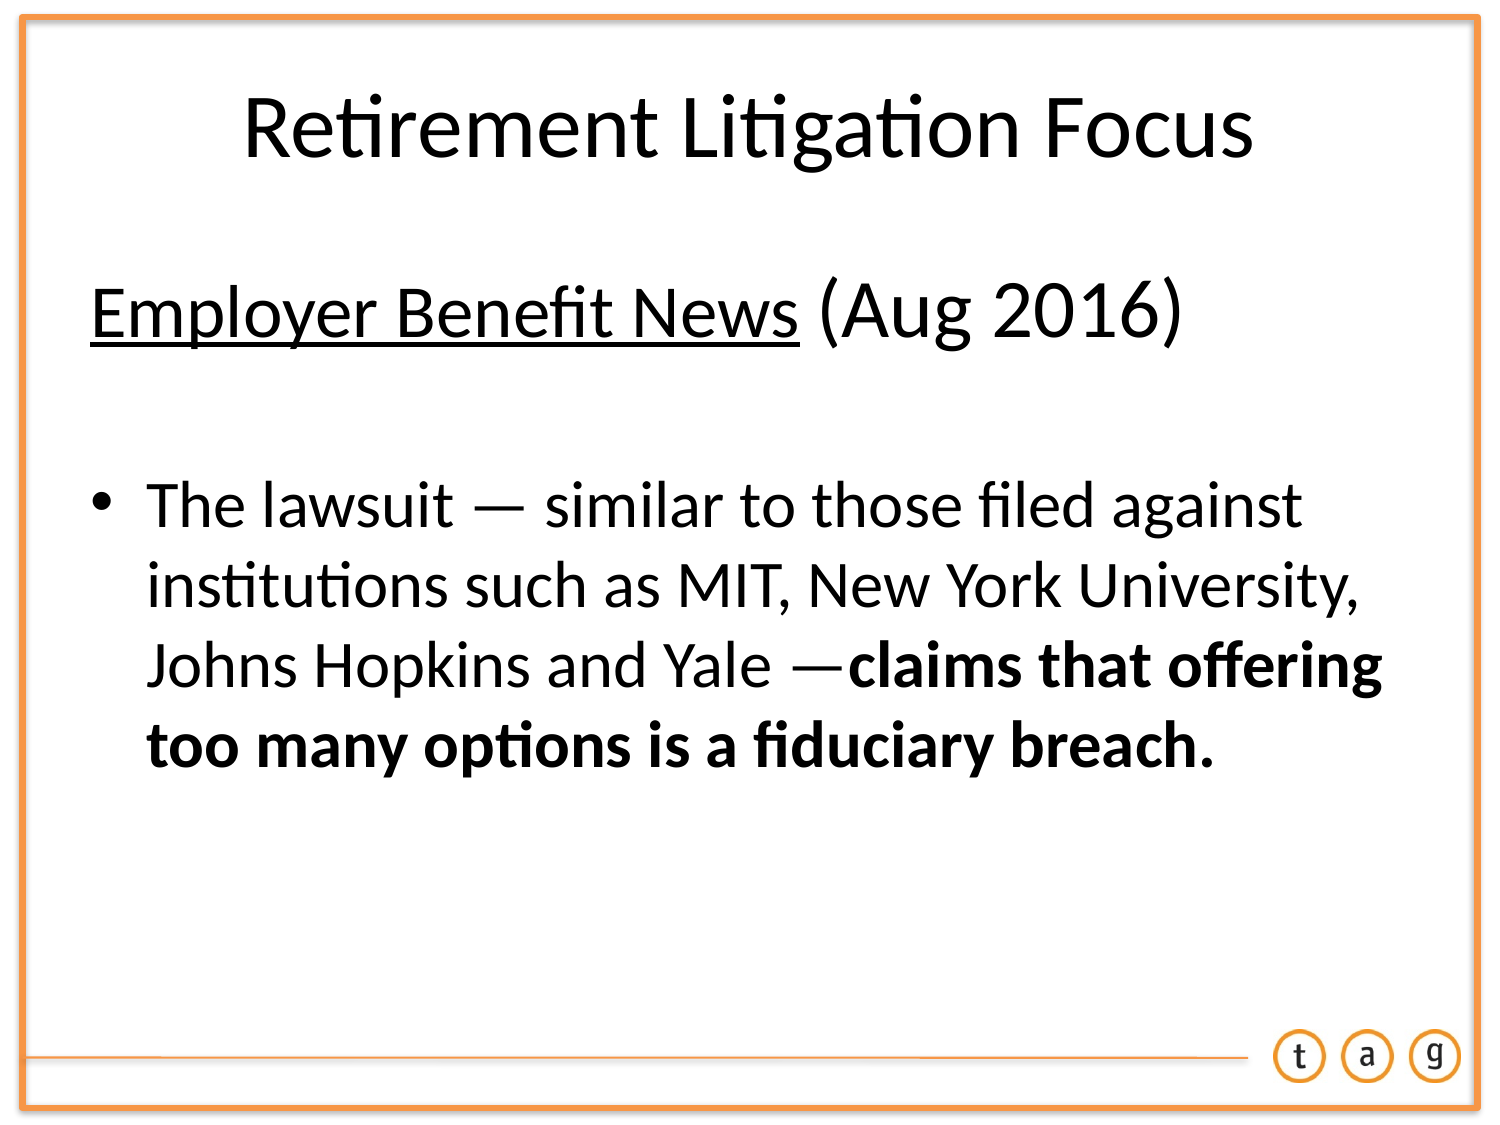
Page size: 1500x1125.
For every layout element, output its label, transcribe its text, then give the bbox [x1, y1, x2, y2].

title Retirement Litigation Focus [75, 39, 1425, 202]
list Employer Benefit News (Aug 2016) The lawsuit — similar to those filed against institutions such as MIT, New York University, Johns Hopkins and Yale —claims that offering too many options is a fiduciary breach. [75, 246, 1425, 881]
text_box [22, 16, 1478, 1109]
picture [1272, 1029, 1461, 1083]
